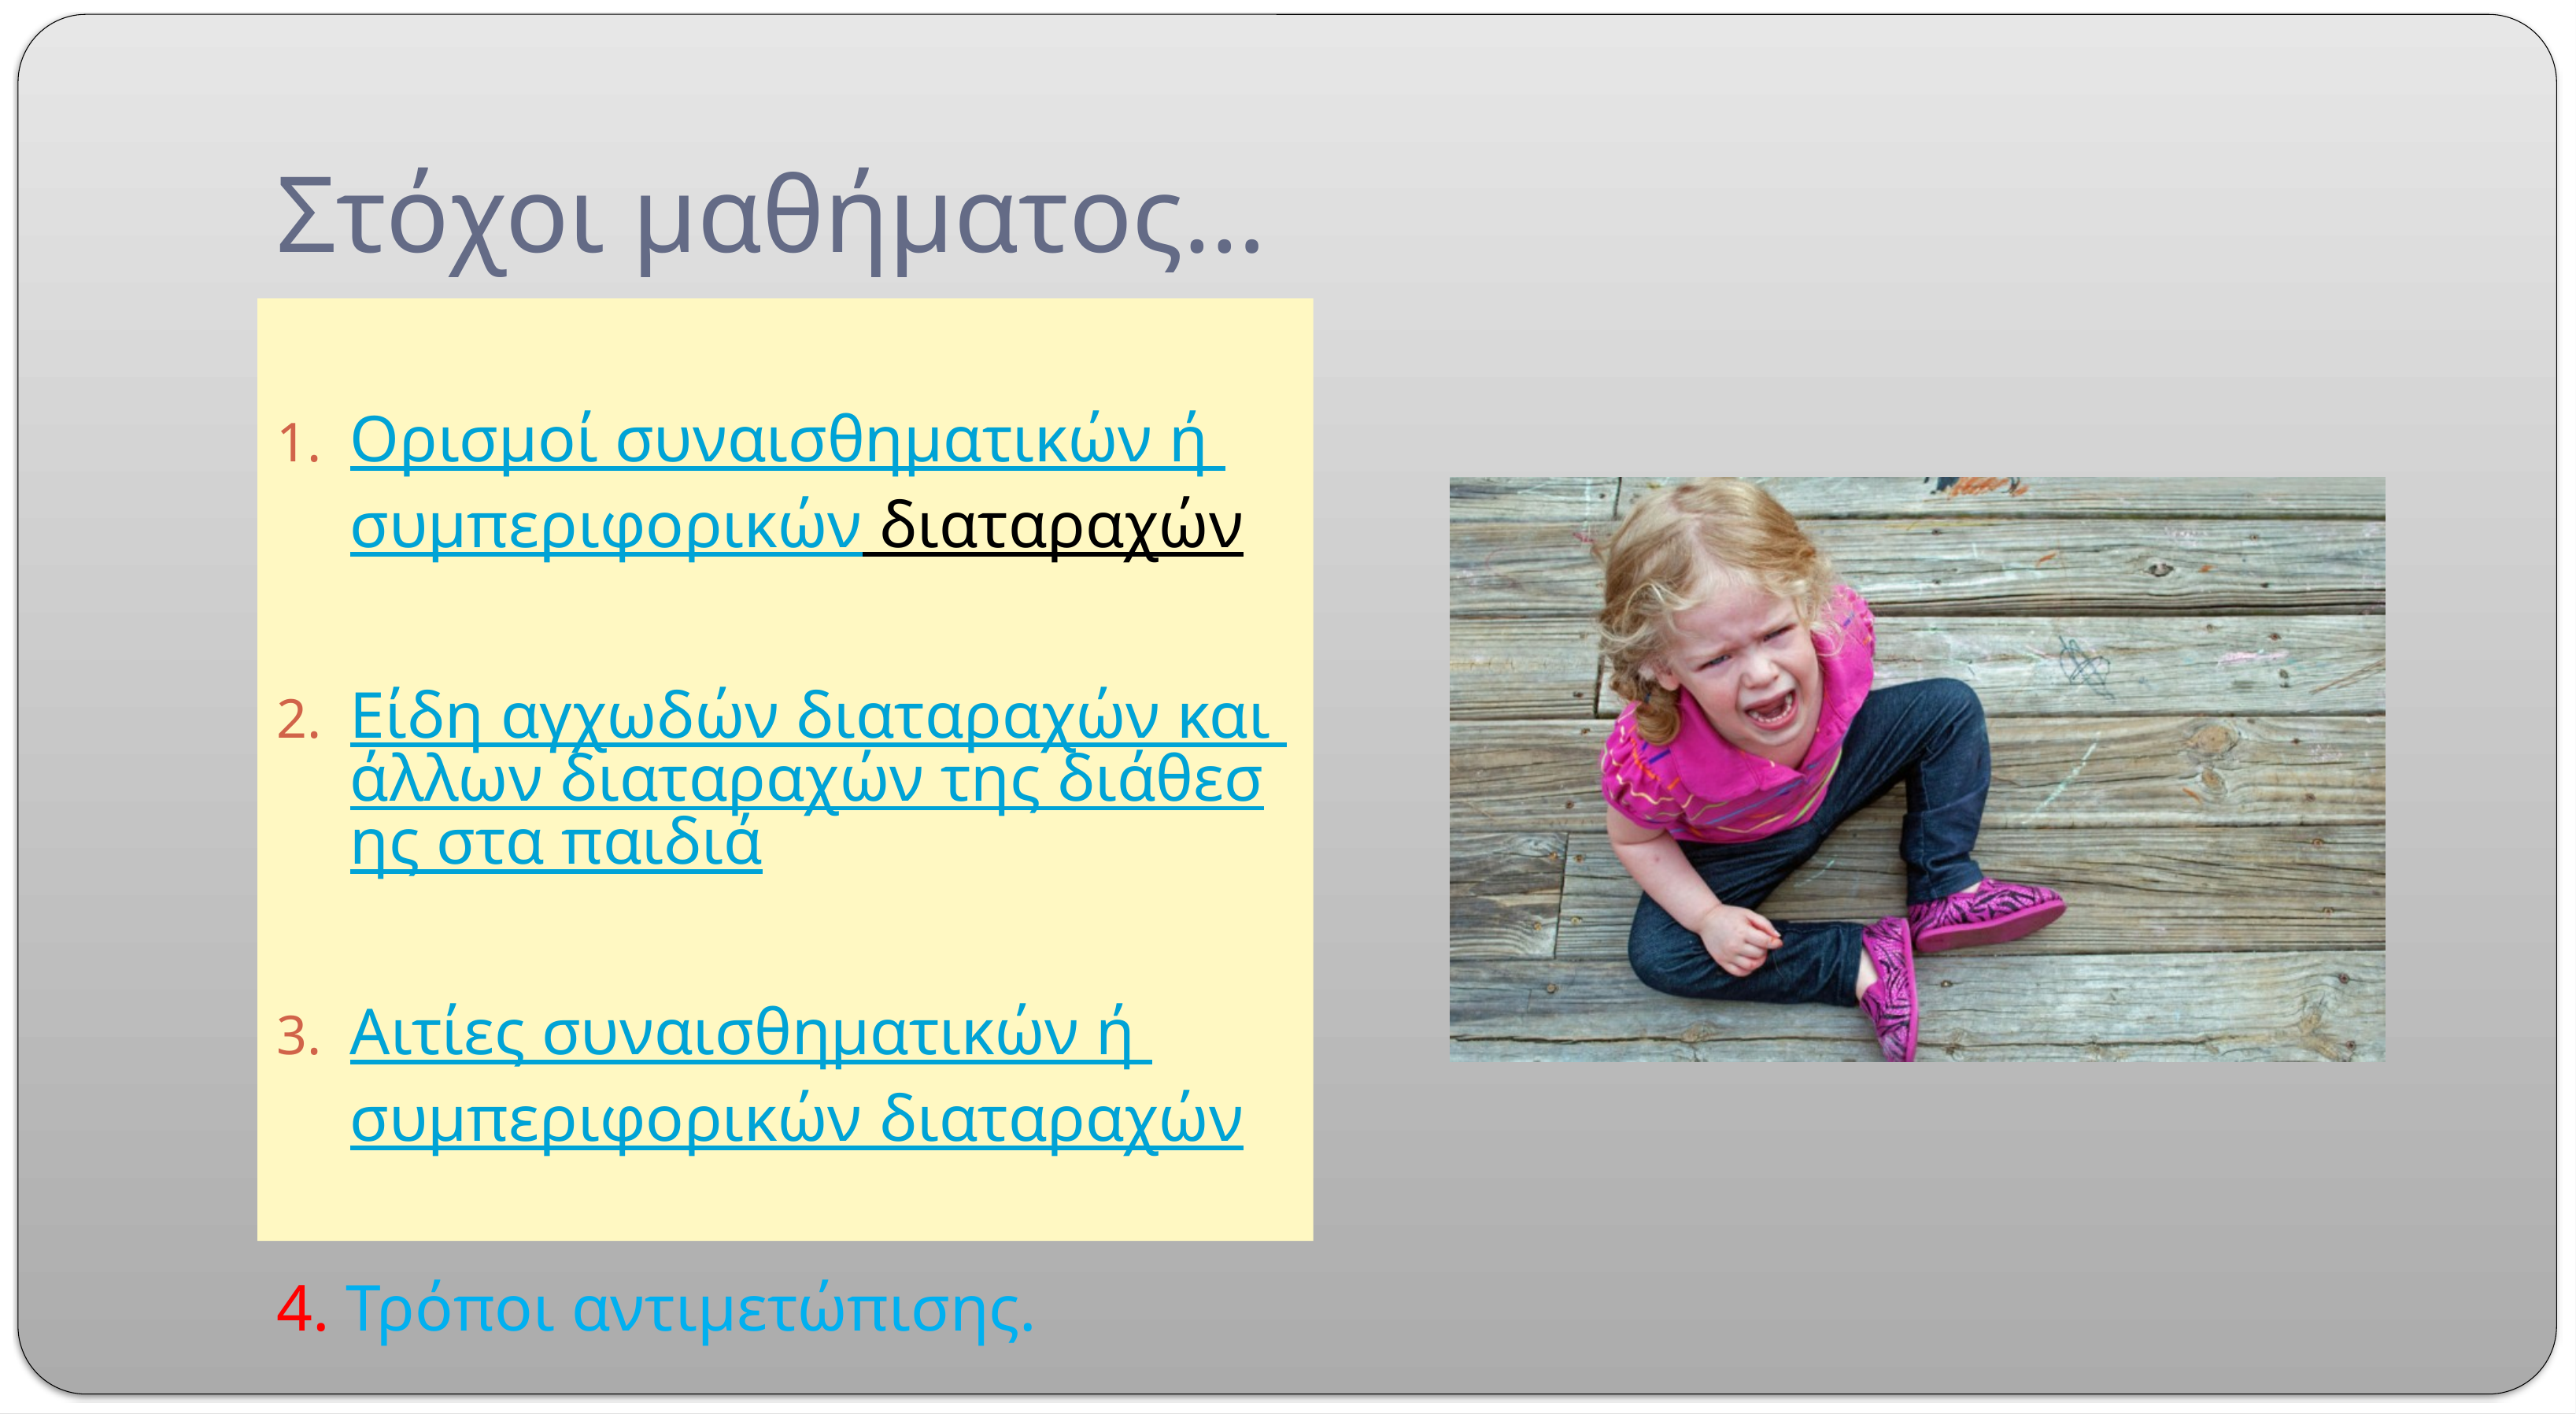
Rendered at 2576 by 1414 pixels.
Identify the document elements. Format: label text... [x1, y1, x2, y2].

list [1450, 477, 2386, 1062]
title Στόχοι μαθήματος… [257, 56, 2447, 293]
list Ορισμοί συναισθηματικών ή συμπεριφορικών διαταραχών Είδη αγχωδών διαταραχών και άλλων διαταραχών της διάθεσης στα παιδιά Αιτίες συναισθηματικών ή συμπεριφορικών διαταραχών 4. Τρόποι αντιμετώπισης. [257, 298, 1314, 1242]
